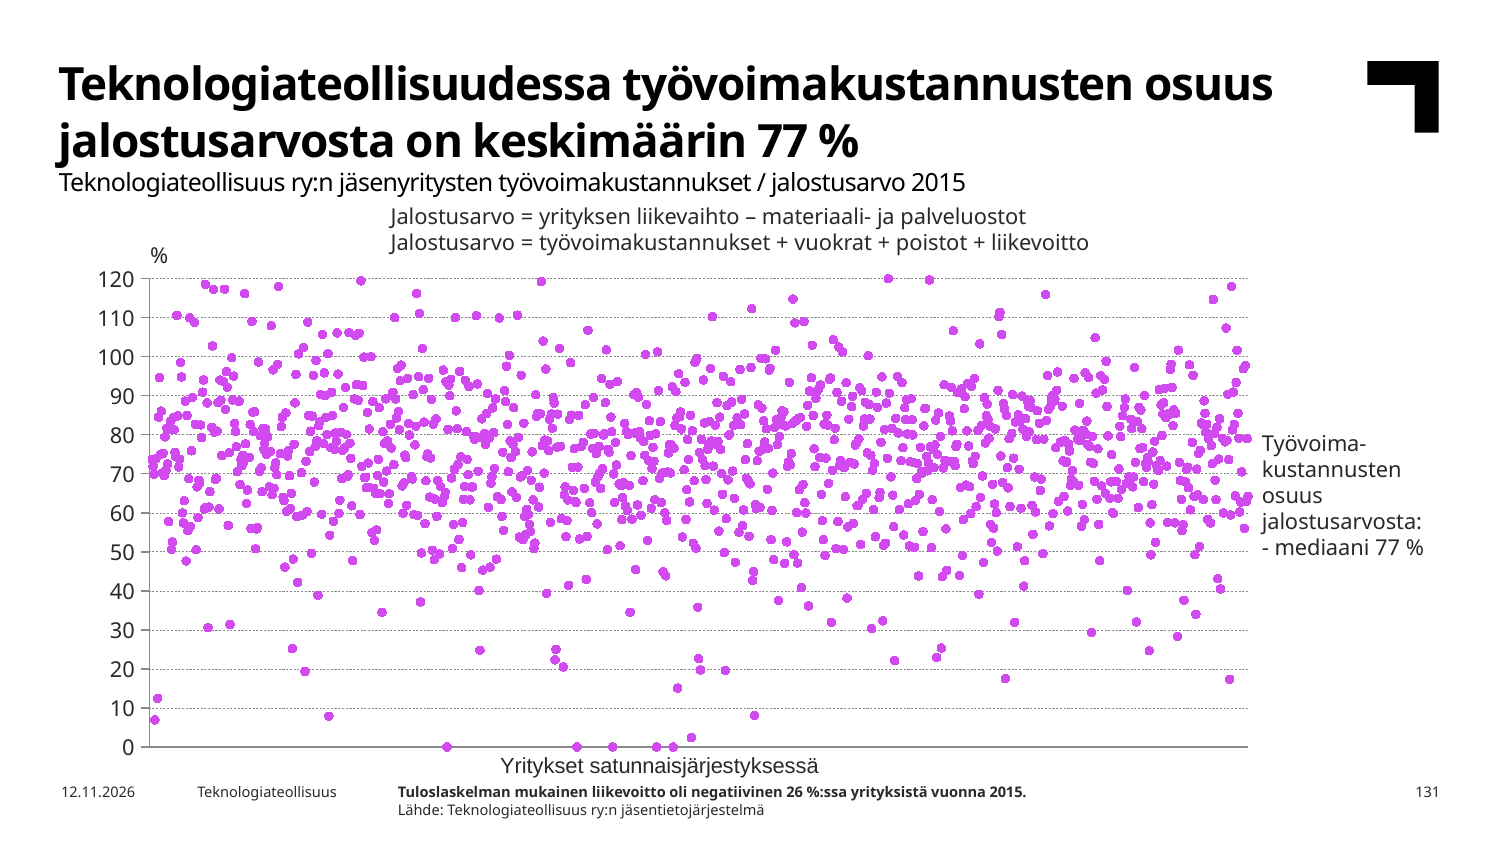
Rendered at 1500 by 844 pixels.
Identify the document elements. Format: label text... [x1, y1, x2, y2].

footer Teknologiateollisuus [182, 775, 382, 803]
slide_number 131 [1313, 775, 1456, 803]
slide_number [46, 775, 182, 803]
list Tuloslaskelman mukainen liikevoitto oli negatiivinen 26 %:ssa yrityksistä vuonna 2015. Lähde: Teknologiateollisuus ry:n jäsentietojärjestelmä [382, 787, 1218, 844]
text_box % [135, 234, 184, 262]
text_box Jalostusarvo = yrityksen liikevaihto – materiaali- ja palveluostot Jalostusarvo = työvoimakustannukset + vuokrat + poistot + liikevoitto [375, 195, 1324, 263]
chart [62, 263, 1314, 763]
list Teknologiateollisuudessa työvoimakustannusten osuus jalostusarvosta on keskimäärin 77 % Teknologiateollisuus ry:n jäsenyritysten työvoimakustannukset / jalostusarvo 2015 [41, 46, 1378, 153]
text_box Yritykset satunnaisjärjestyksessä [196, 736, 1336, 787]
text_box Työvoima- kustannusten osuus jalostusarvosta: - mediaani 77 % [1318, 421, 1473, 568]
